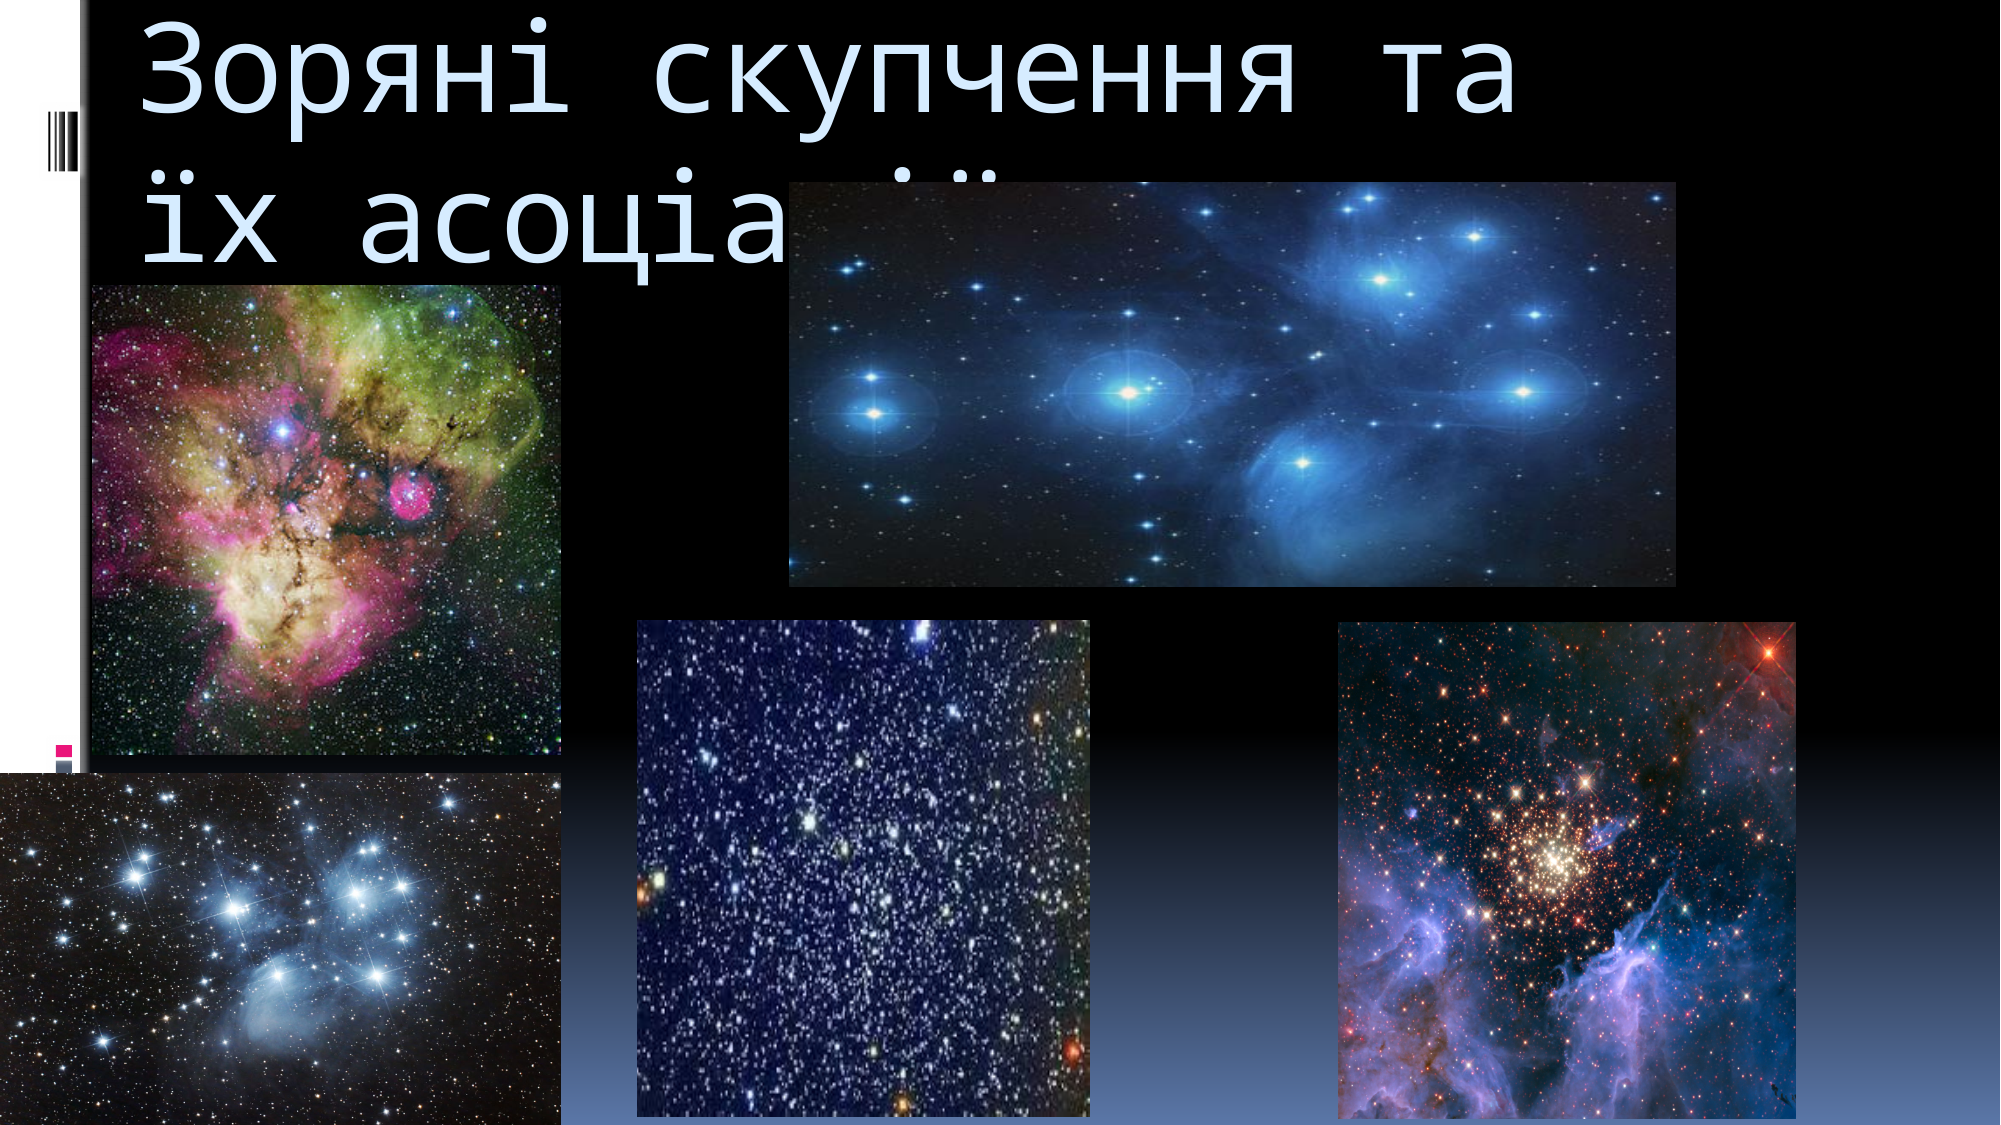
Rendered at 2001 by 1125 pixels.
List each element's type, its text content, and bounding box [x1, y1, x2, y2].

picture [789, 182, 1677, 588]
picture [1338, 621, 1796, 1119]
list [91, 285, 562, 755]
title Зоряні скупчення та їх асоціації [121, 0, 1664, 295]
picture [0, 772, 562, 1125]
picture [637, 620, 1091, 1118]
